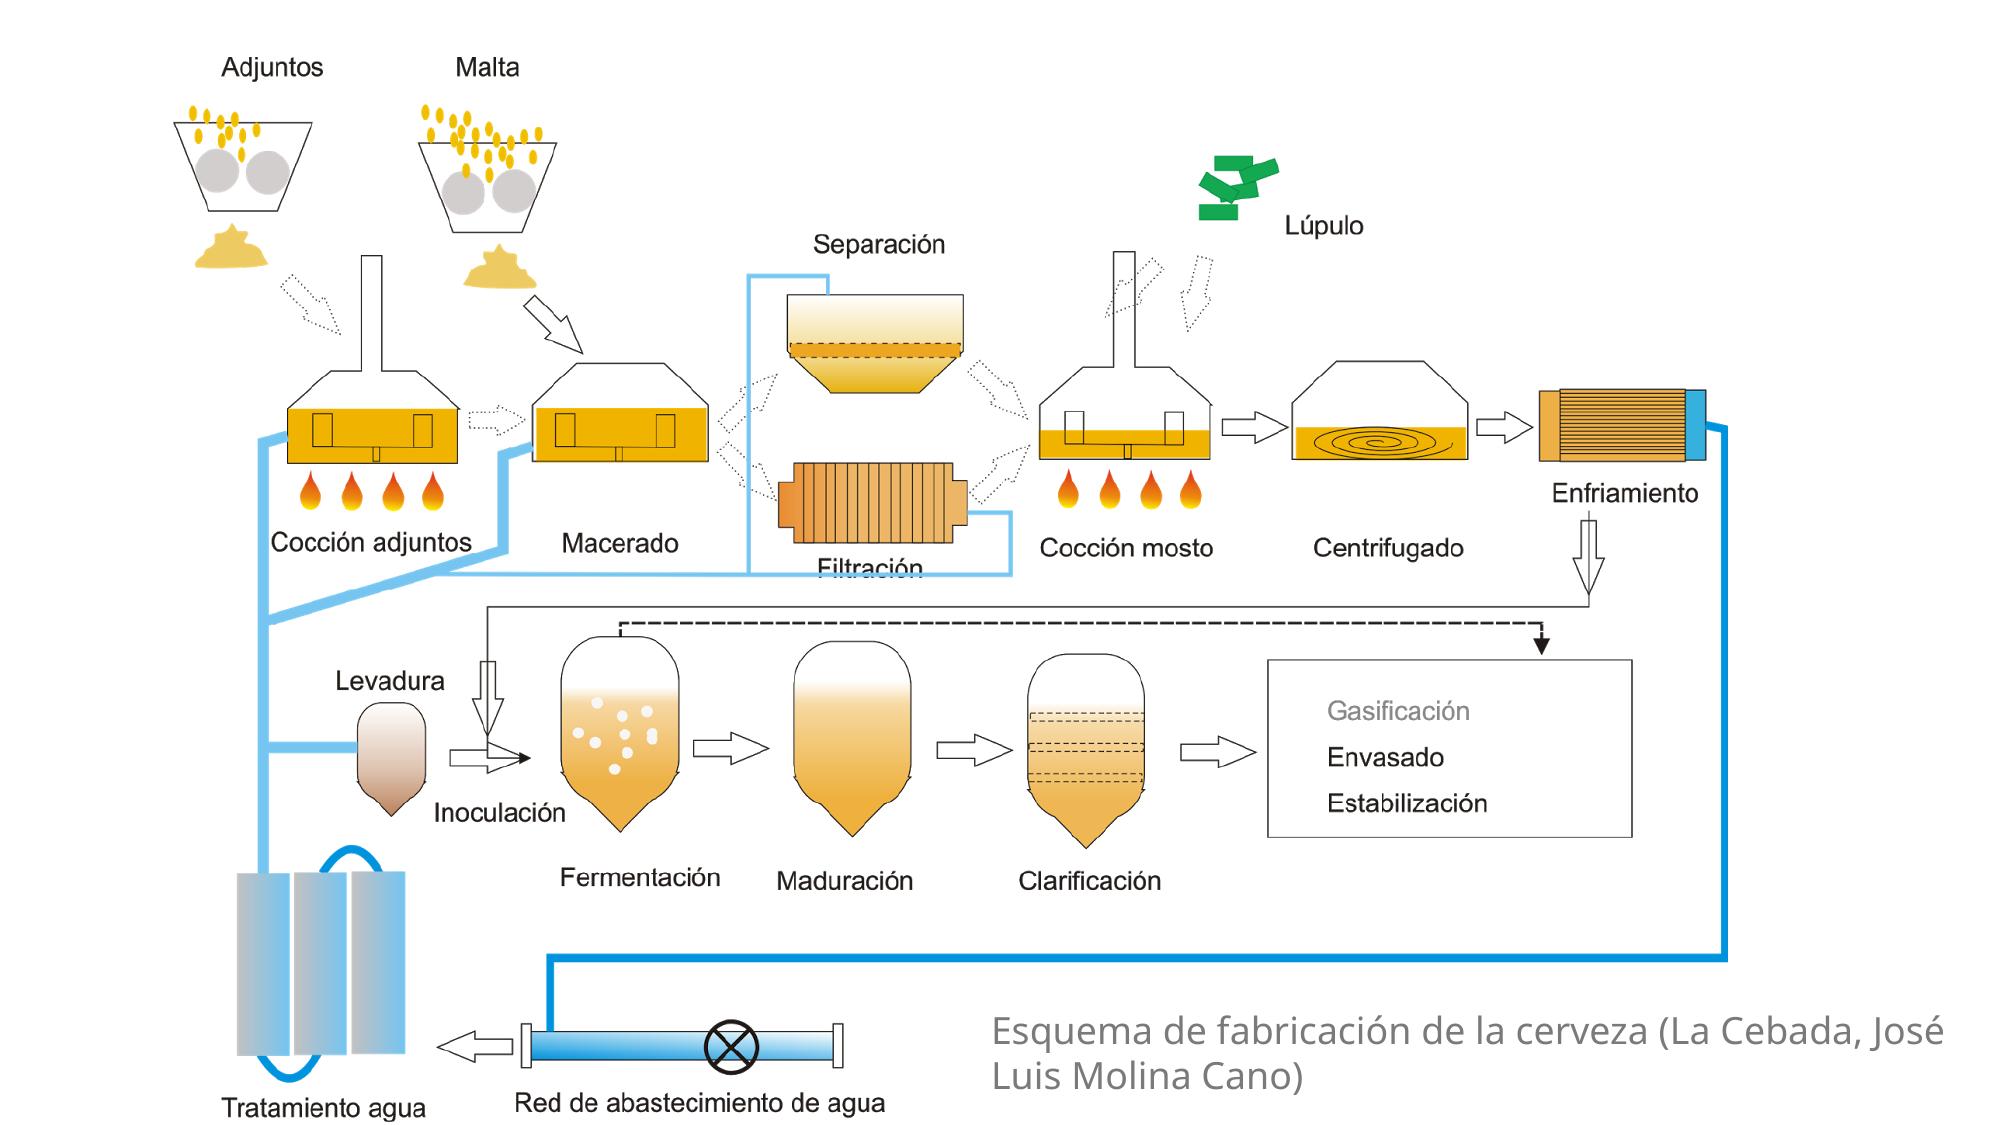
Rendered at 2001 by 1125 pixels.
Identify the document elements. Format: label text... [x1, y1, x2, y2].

picture [172, 57, 1728, 1122]
text_box Esquema de fabricación de la cerveza (La Cebada, José Luis Molina Cano) [1732, 999, 1977, 1105]
